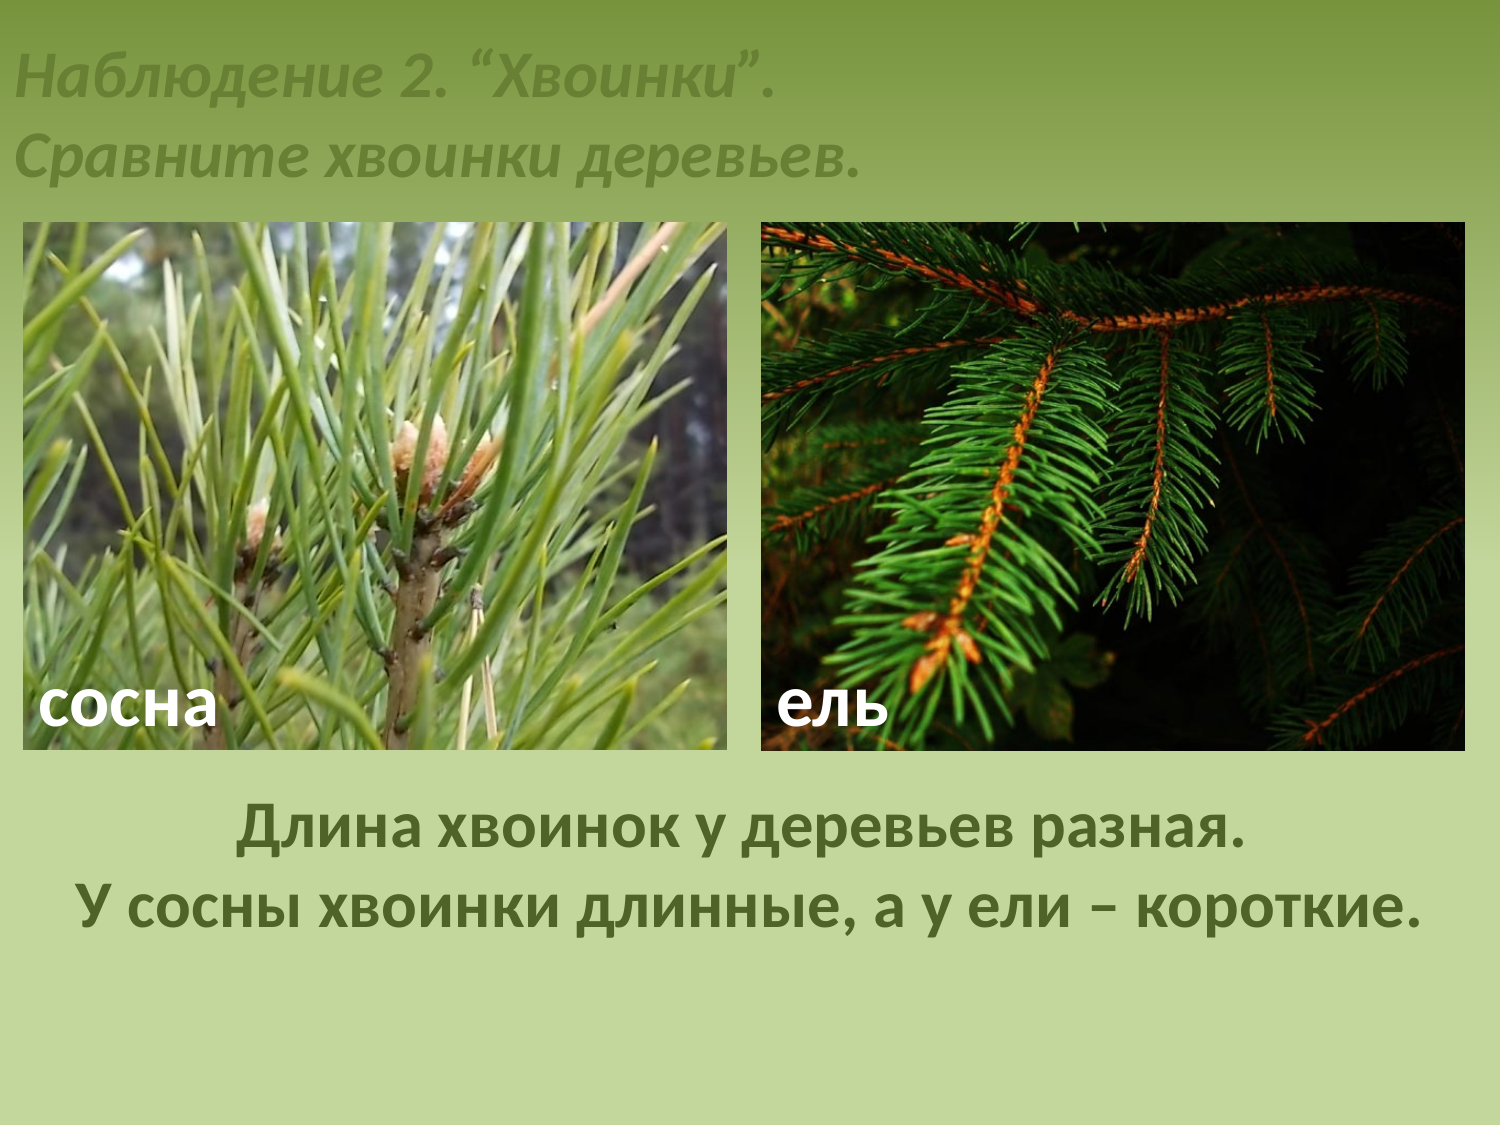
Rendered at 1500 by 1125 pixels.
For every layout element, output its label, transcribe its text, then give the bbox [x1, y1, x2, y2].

text_box Наблюдение 2. “Хвоинки”. Сравните хвоинки деревьев. [0, 23, 1500, 199]
picture [761, 222, 1465, 751]
text_box Длина хвоинок у деревьев разная. У сосны хвоинки длинные, а у ели – короткие. [0, 773, 1500, 949]
picture [23, 222, 727, 751]
